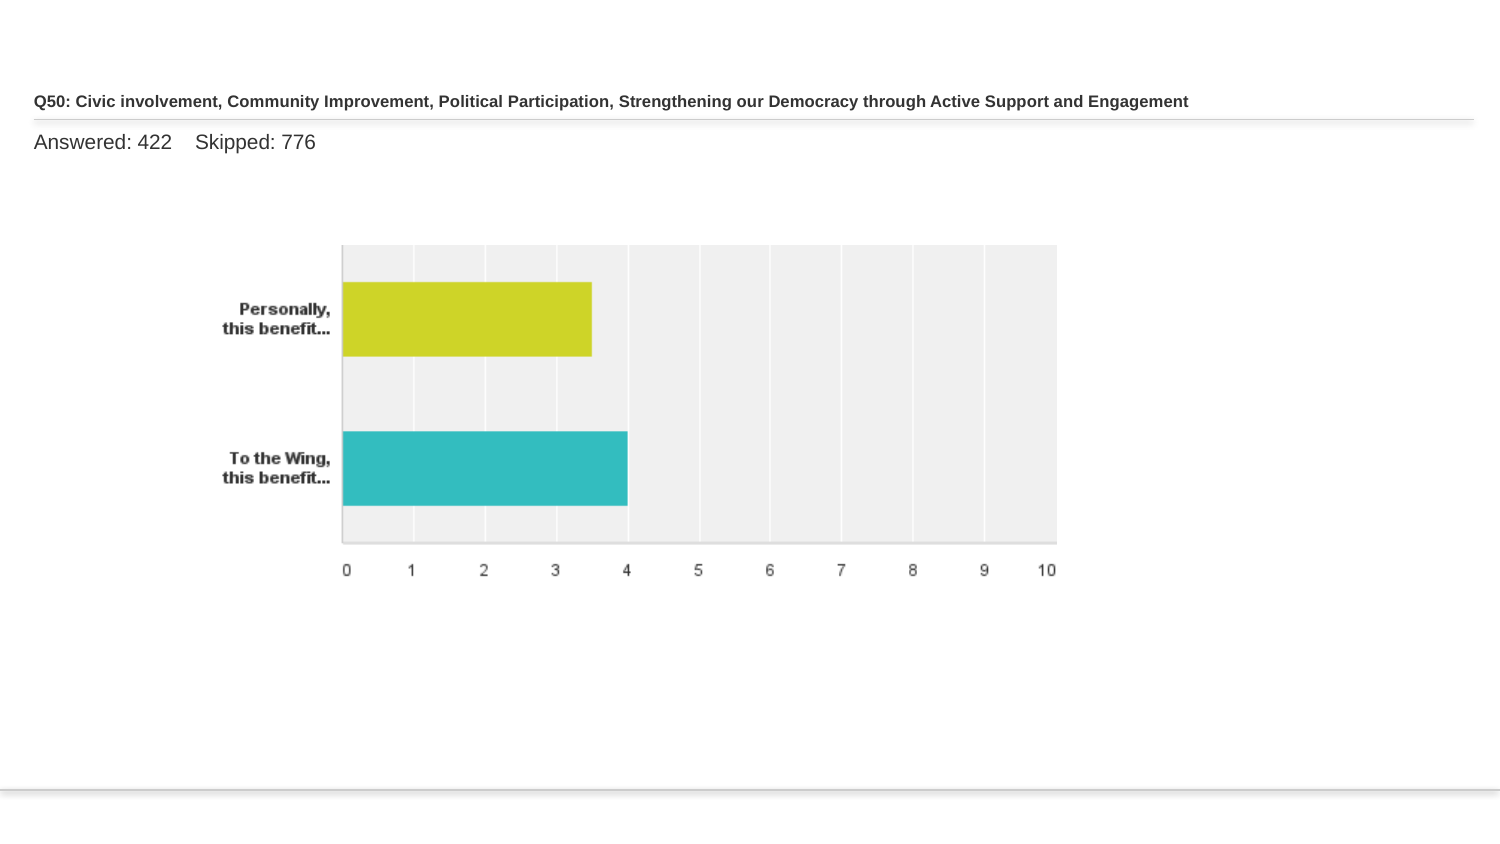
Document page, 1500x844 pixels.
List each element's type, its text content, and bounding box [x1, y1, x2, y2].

list Answered: 422 Skipped: 776 [18, 120, 894, 162]
title Q50: Civic involvement, Community Improvement, Political Participation, Strengthening our Democracy through Active Support and Engagement [18, 54, 1369, 119]
picture [171, 245, 1057, 618]
